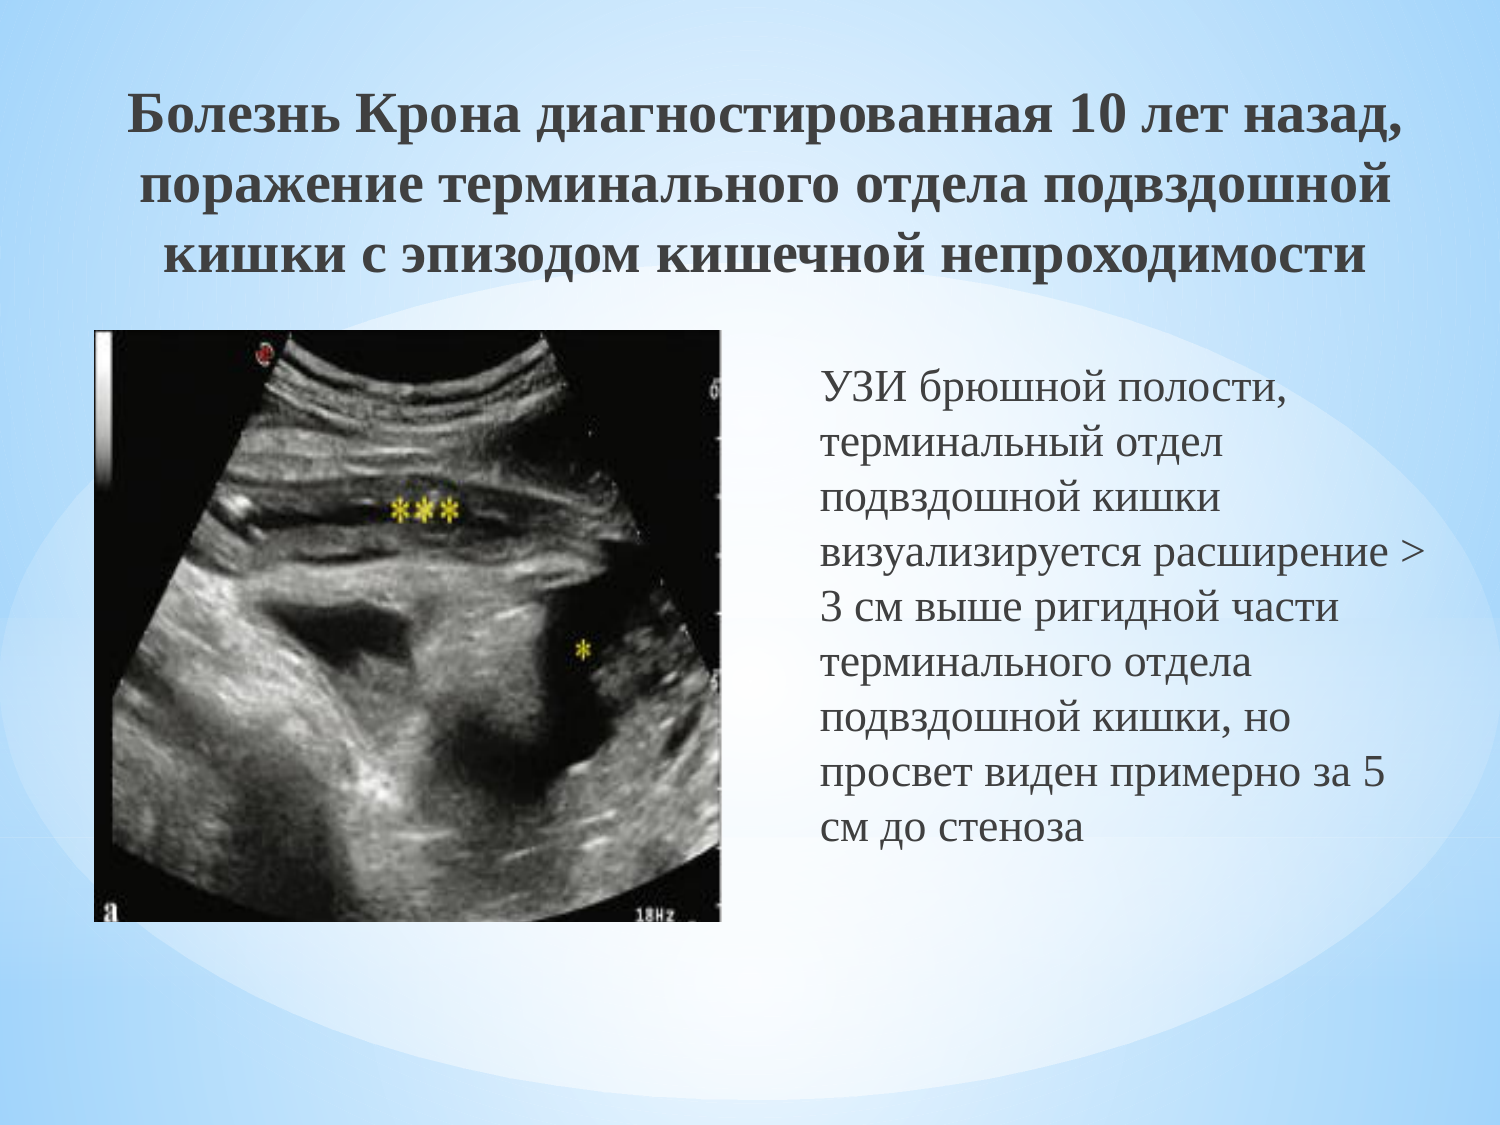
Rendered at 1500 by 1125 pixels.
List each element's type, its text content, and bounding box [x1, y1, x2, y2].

list Болезнь Крона диагностированная 10 лет назад, поражение терминального отдела подвздошной кишки с эпизодом кишечной непроходимости [41, 66, 1483, 256]
text_box УЗИ брюшной полости, терминальный отдел подвздошной кишки визуализируется расширение > 3 см выше ригидной части терминального отдела подвздошной кишки, но просвет виден примерно за 5 см до стеноза [797, 348, 1459, 904]
picture [93, 330, 723, 922]
